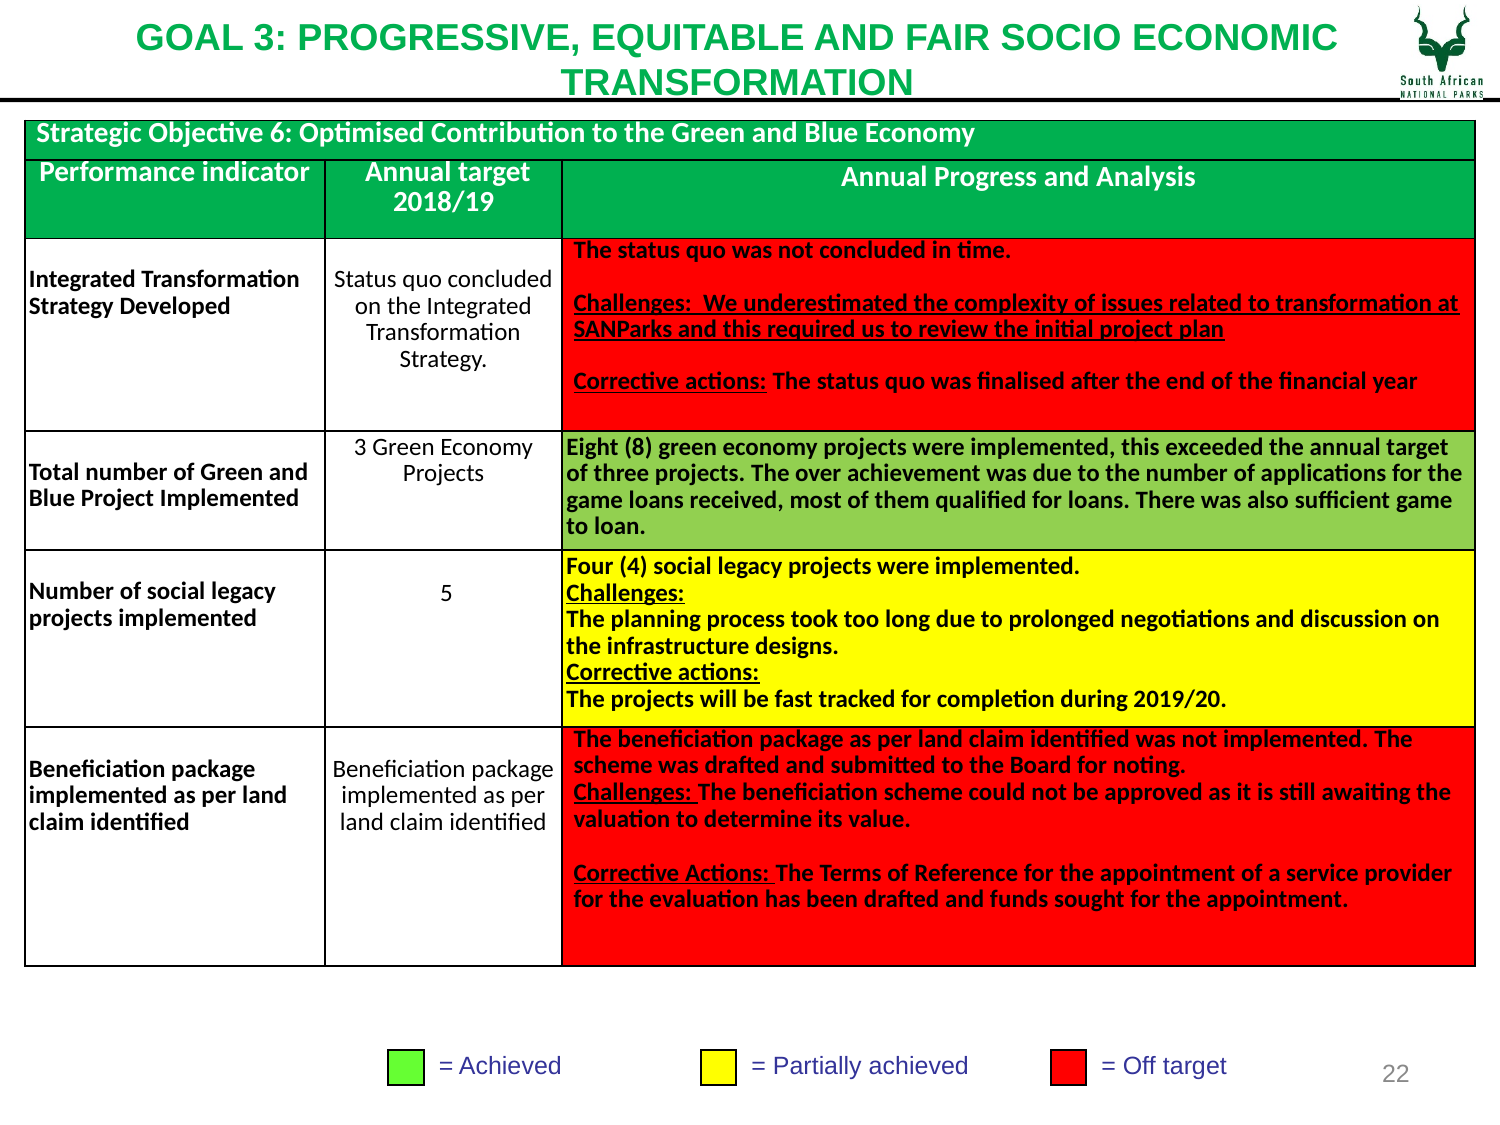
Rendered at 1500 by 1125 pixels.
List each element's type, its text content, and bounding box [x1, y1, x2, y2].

table_cell Integrated Transformation Strategy Developed [26, 239, 324, 430]
table_cell Beneficiation package implemented as per land claim identified [326, 728, 561, 965]
table_cell Total number of Green and Blue Project Implemented [26, 432, 324, 549]
title GOAL 3: PROGRESSIVE, EQUITABLE AND FAIR SOCIO ECONOMIC TRANSFORMATION [0, 15, 1394, 100]
slide_number 22 [1074, 1042, 1425, 1103]
table_cell Status quo concluded on the Integrated Transformation Strategy. [326, 239, 561, 430]
table_cell The beneficiation package as per land claim identified was not implemented. The scheme was drafted and submitted to the Board for noting. Challenges: The beneficiation scheme could not be approved as it is still awaiting the valuation to determine its value. Corrective Actions: The Terms of Reference for the appointment of a service provider for the evaluation has been drafted and funds sought for the appointment. [563, 728, 1474, 965]
table_cell 3 Green Economy Projects [326, 432, 561, 549]
table_cell Four (4) social legacy projects were implemented. Challenges: The planning process took too long due to prolonged negotiations and discussion on the infrastructure designs. Corrective actions: The projects will be fast tracked for completion during 2019/20. [563, 551, 1474, 726]
table_cell Performance indicator [26, 161, 324, 238]
table_cell Annual target 2018/19 [326, 161, 561, 238]
table_cell The status quo was not concluded in time. Challenges: We underestimated the complexity of issues related to transformation at SANParks and this required us to review the initial project plan Corrective actions: The status quo was finalised after the end of the financial year [563, 239, 1474, 430]
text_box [388, 1049, 1087, 1086]
table_cell 5 [326, 551, 561, 726]
table_cell Number of social legacy projects implemented [26, 551, 324, 726]
table_cell Beneficiation package implemented as per land claim identified [26, 728, 324, 965]
picture [1399, 4, 1483, 101]
table_cell Eight (8) green economy projects were implemented, this exceeded the annual target of three projects. The over achievement was due to the number of applications for the game loans received, most of them qualified for loans. There was also sufficient game to loan. [563, 432, 1474, 549]
table_cell Annual Progress and Analysis [563, 161, 1474, 238]
table_header Strategic Objective 6: Optimised Contribution to the Green and Blue Economy [26, 121, 1474, 159]
